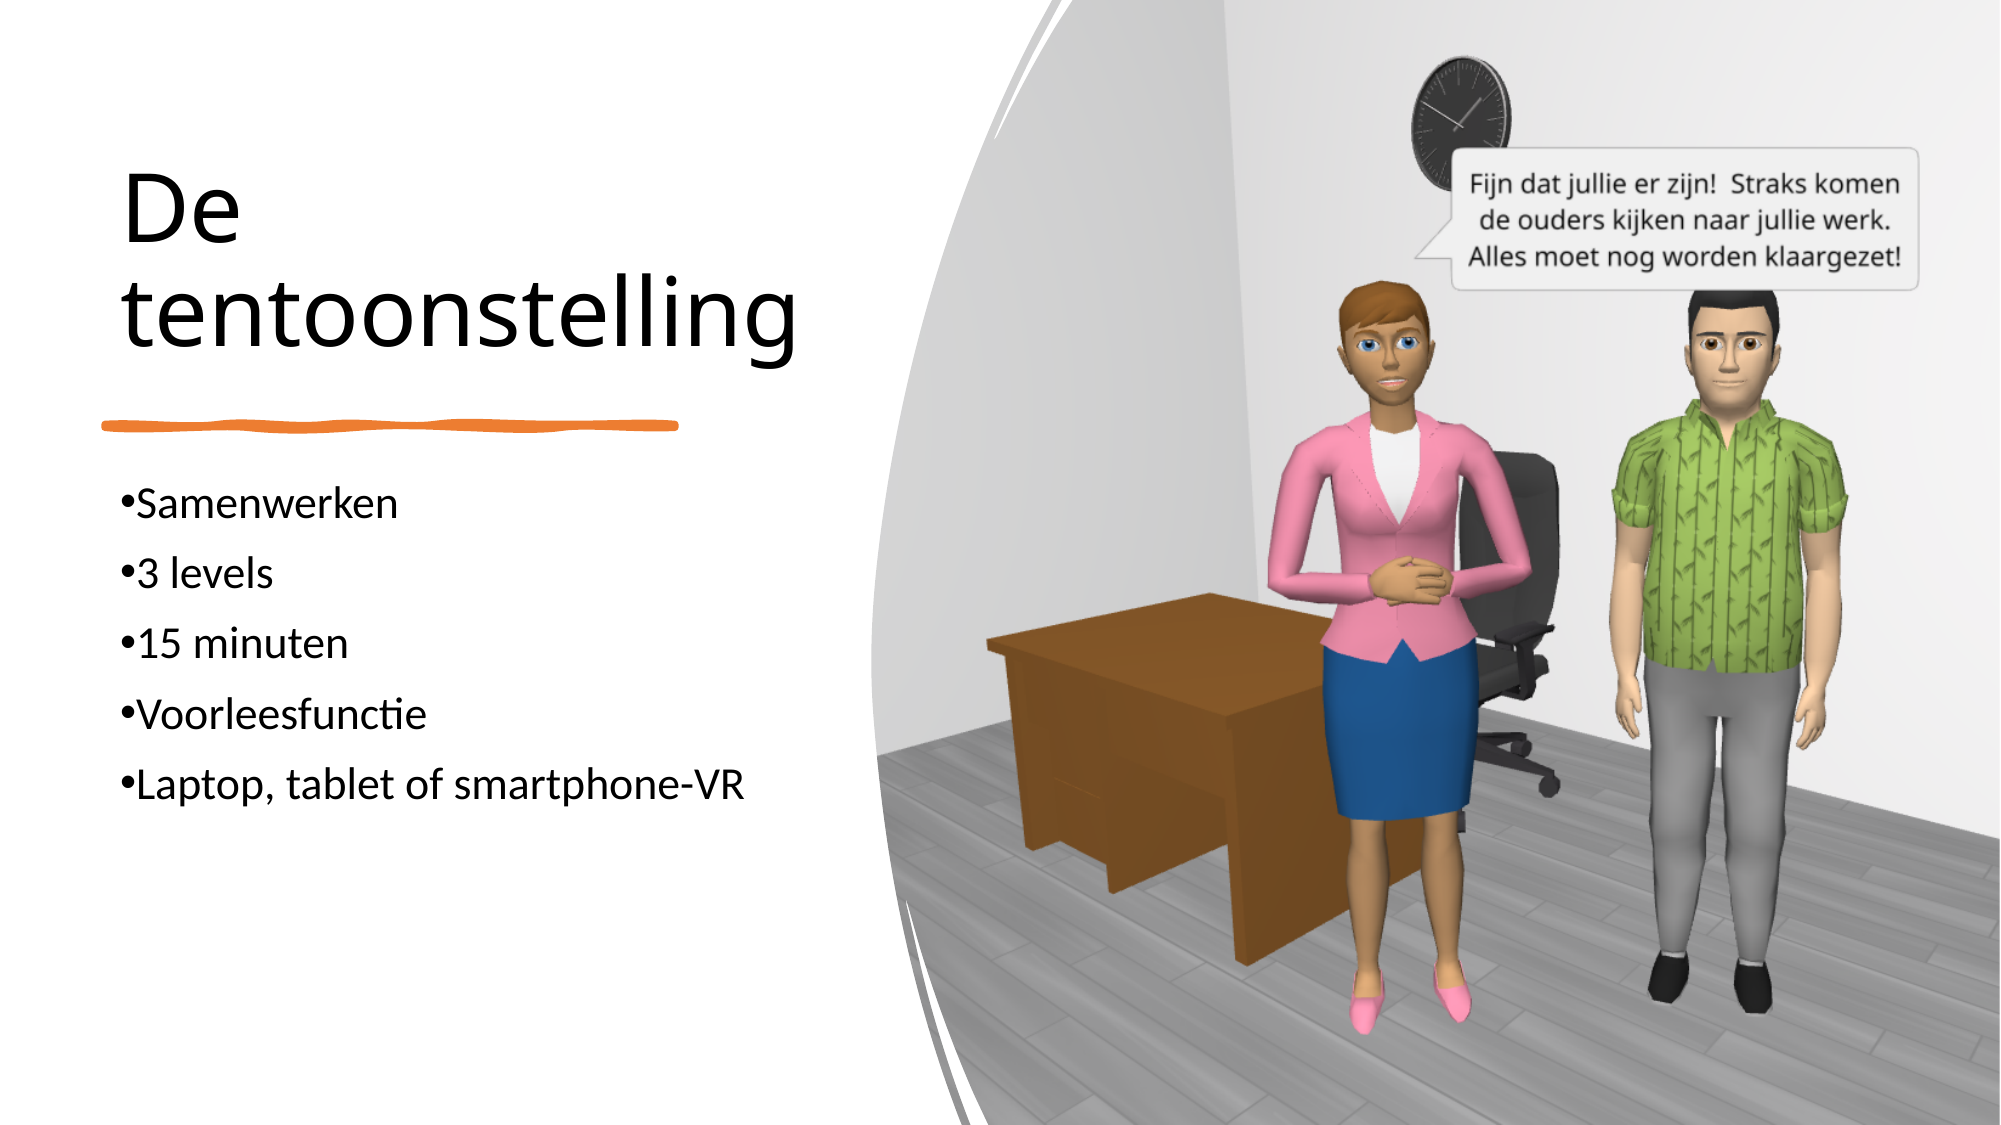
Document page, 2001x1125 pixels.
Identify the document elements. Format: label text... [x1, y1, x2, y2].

picture [871, 0, 2000, 1125]
title De tentoonstelling [105, 53, 822, 375]
text_box [0, 0, 871, 1125]
text_box [103, 421, 676, 431]
list Samenwerken 3 levels 15 minuten Voorleesfunctie Laptop, tablet of smartphone-VR [105, 471, 802, 1016]
